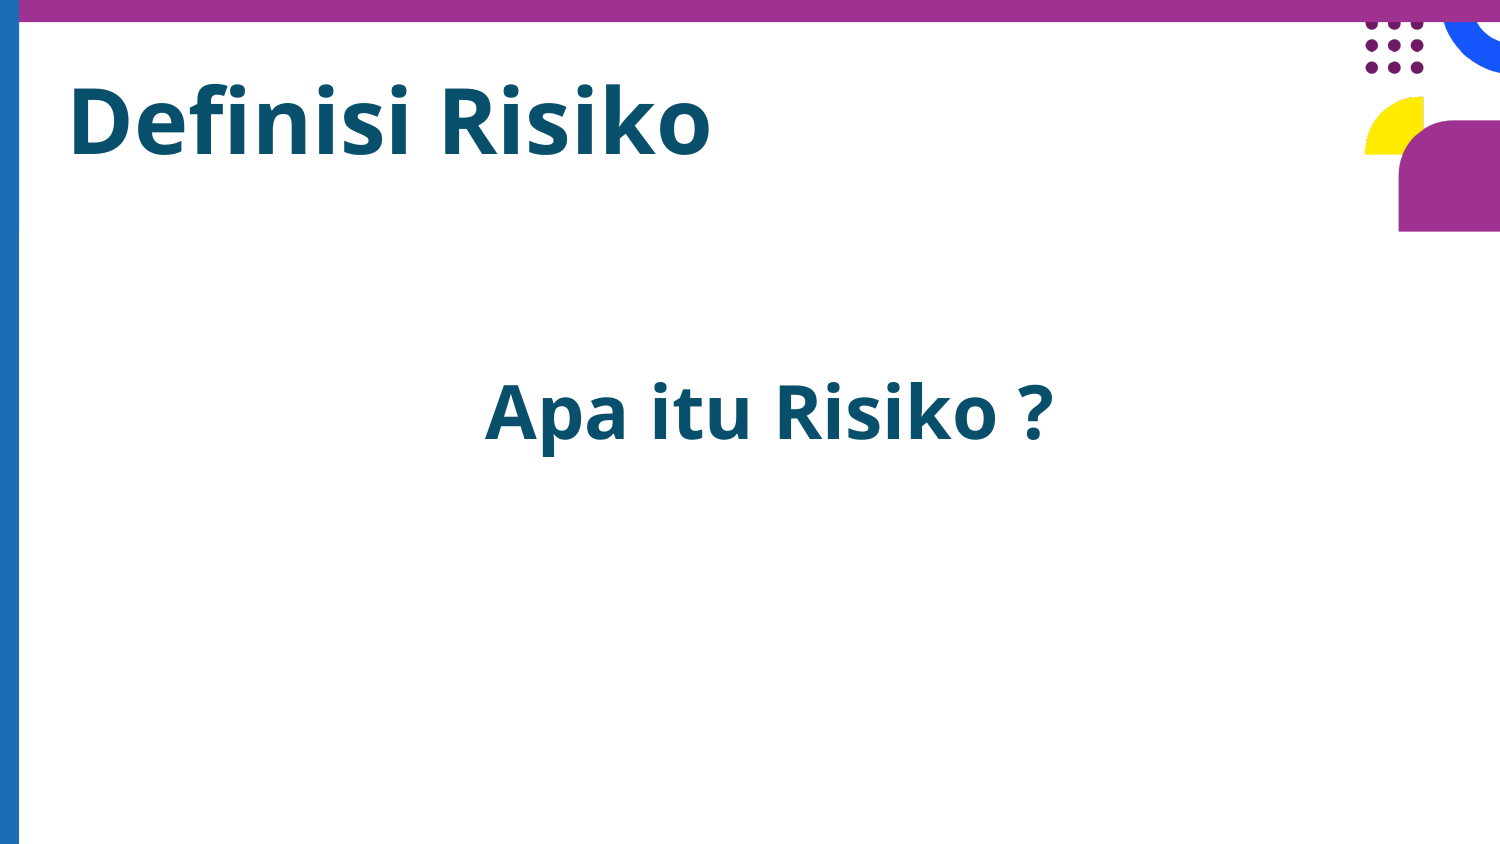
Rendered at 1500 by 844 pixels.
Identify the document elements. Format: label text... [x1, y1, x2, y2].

text_box [1365, 24, 1500, 233]
text_box Definisi Risiko [66, 62, 1175, 173]
text_box [0, 0, 21, 844]
text_box Apa itu Risiko ? [485, 364, 1104, 455]
text_box [21, 0, 1500, 24]
